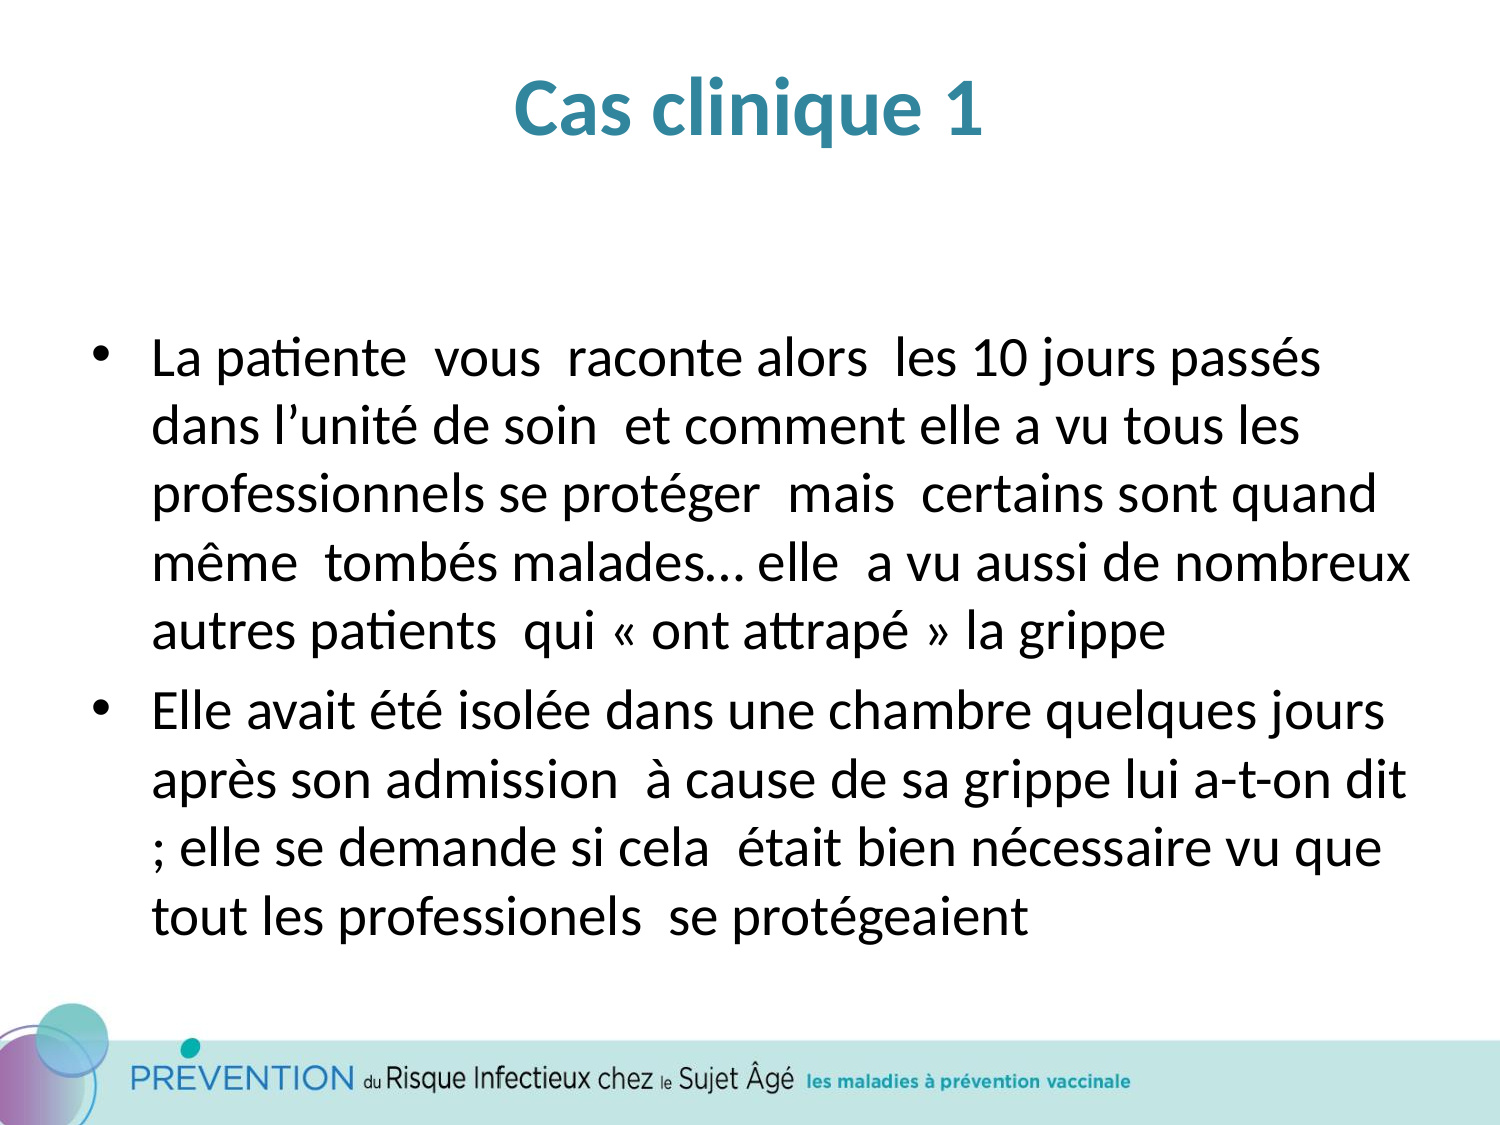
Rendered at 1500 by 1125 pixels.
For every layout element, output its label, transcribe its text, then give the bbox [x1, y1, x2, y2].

text_box Cas clinique 1 [74, 45, 1425, 233]
text_box La patiente vous raconte alors les 10 jours passés dans l’unité de soin et comment elle a vu tous les professionnels se protéger mais certains sont quand même tombés malades… elle a vu aussi de nombreux autres patients qui « ont attrapé » la grippe Elle avait été isolée dans une chambre quelques jours après son admission à cause de sa grippe lui a-t-on dit ; elle se demande si cela était bien nécessaire vu que tout les professionels se protégeaient [76, 231, 1427, 975]
picture [0, 0, 1500, 1125]
